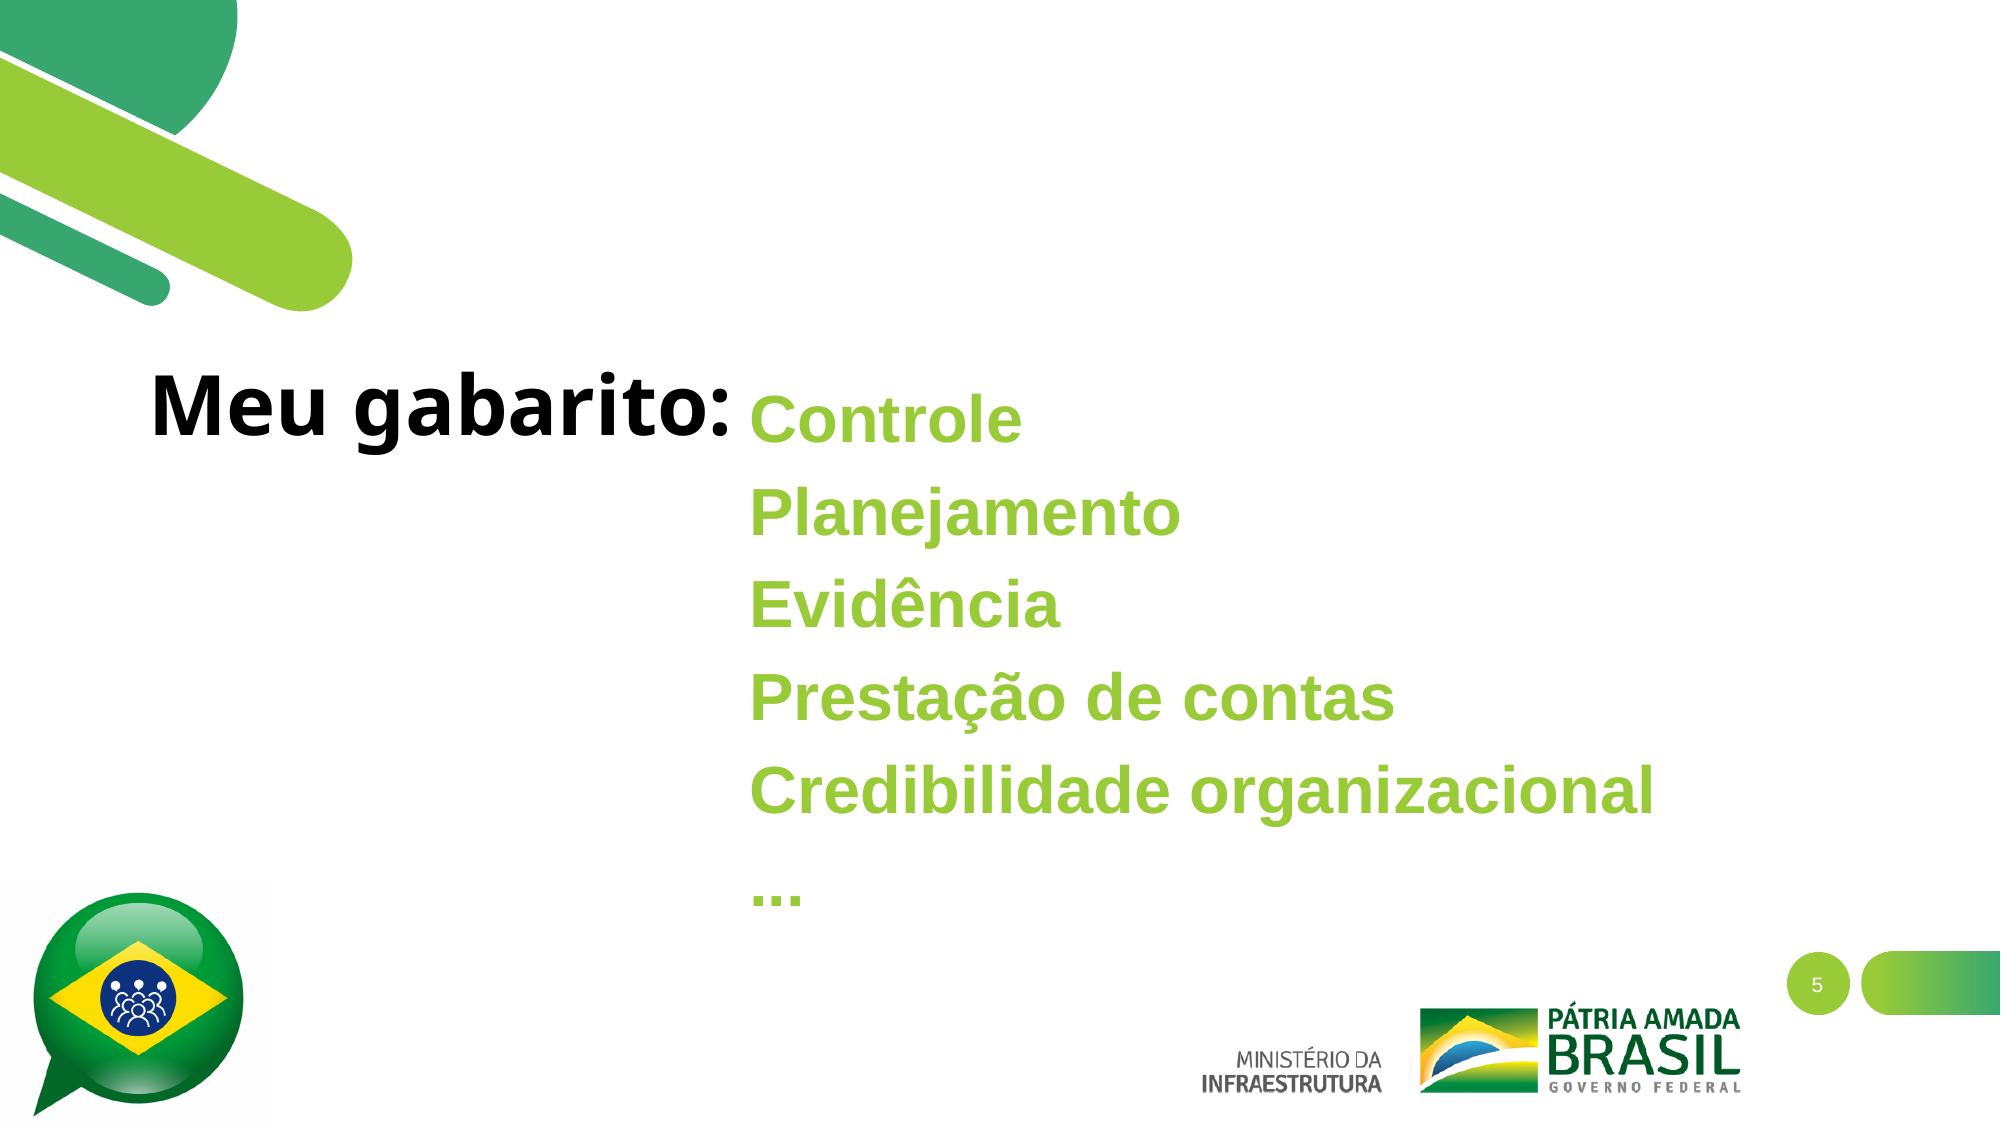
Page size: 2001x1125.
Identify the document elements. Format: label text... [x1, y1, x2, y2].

title Meu gabarito: [133, 293, 750, 462]
slide_number 5 [1772, 954, 1863, 1015]
list Controle Planejamento Evidência Prestação de contas Credibilidade organizacional ... [734, 377, 1843, 855]
picture [1184, 976, 1763, 1125]
picture [0, 882, 274, 1125]
